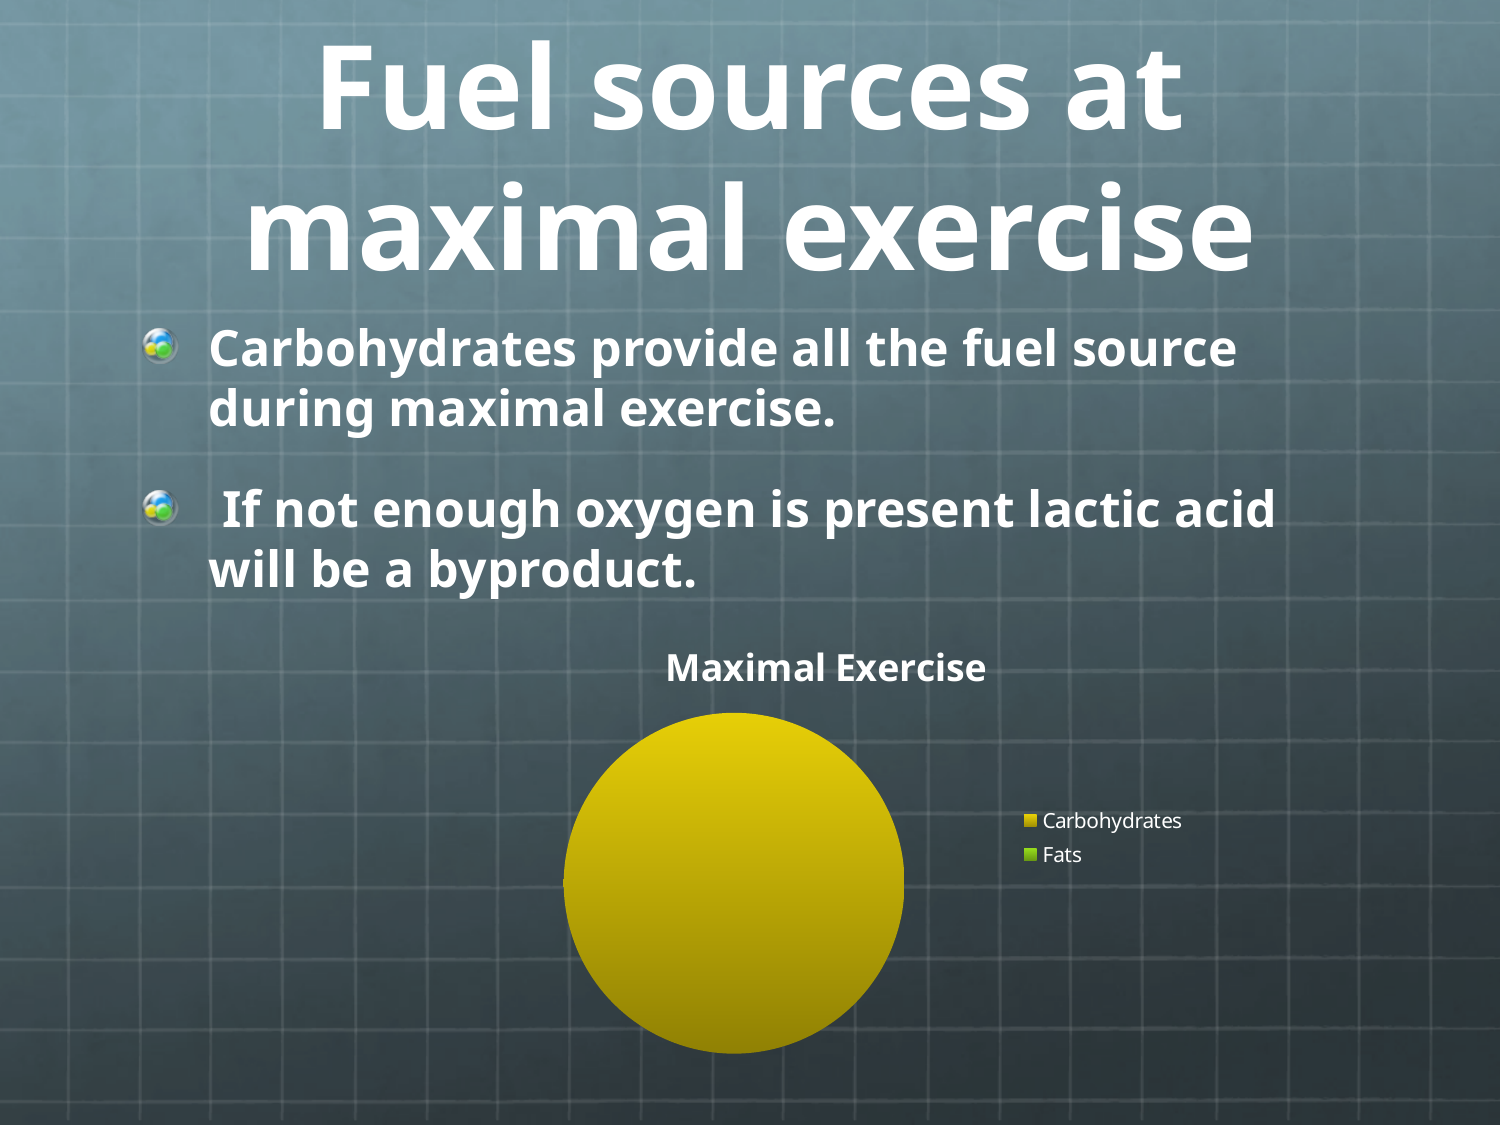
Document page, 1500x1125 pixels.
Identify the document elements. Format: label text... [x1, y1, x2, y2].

picture [0, 0, 1500, 1125]
chart [450, 612, 1202, 1064]
list Carbohydrates provide all the fuel source during maximal exercise. If not enough oxygen is present lactic acid will be a byproduct. [127, 308, 1372, 958]
title Fuel sources at maximal exercise [127, 17, 1372, 289]
